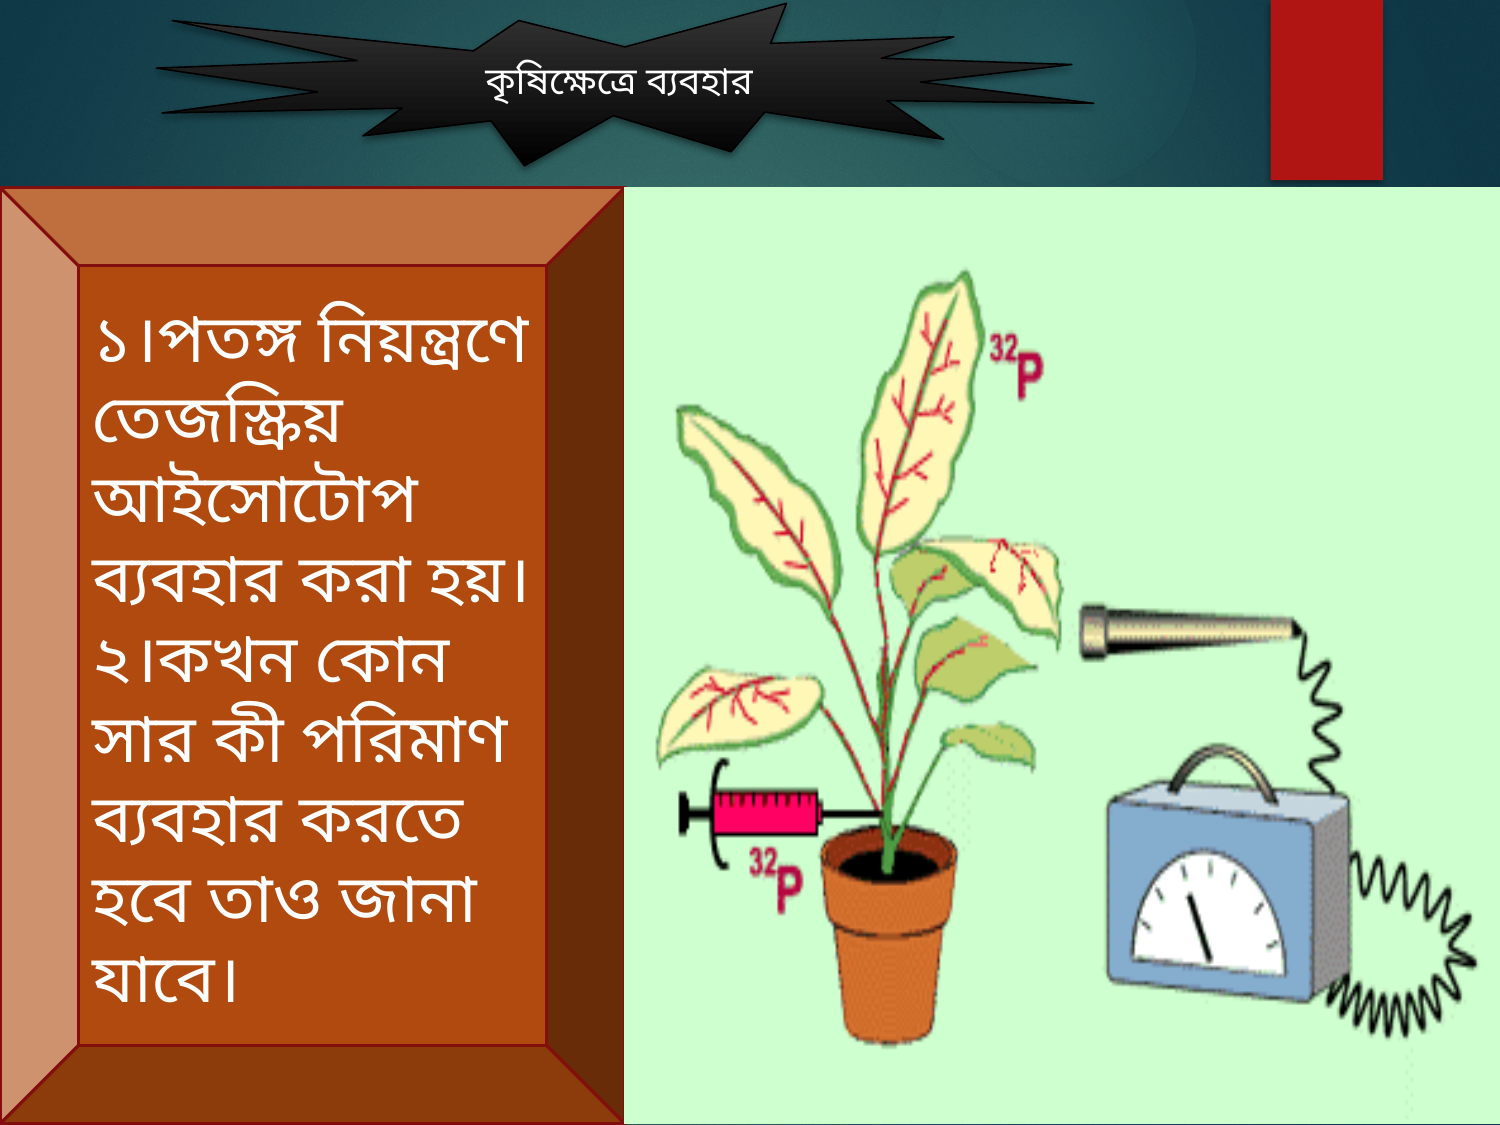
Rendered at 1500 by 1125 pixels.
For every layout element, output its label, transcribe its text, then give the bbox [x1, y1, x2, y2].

picture [624, 187, 1500, 1125]
text_box ১।পতঙ্গ নিয়ন্ত্রণে তেজস্ক্রিয় আইসোটোপ ব্যবহার করা হয়। ২।কখন কোন সার কী পরিমাণ ব্যবহার করতে হবে তাও জানা যাবে। [0, 186, 623, 1125]
text_box কৃষিক্ষেত্রে ব্যবহার [155, 2, 1095, 167]
